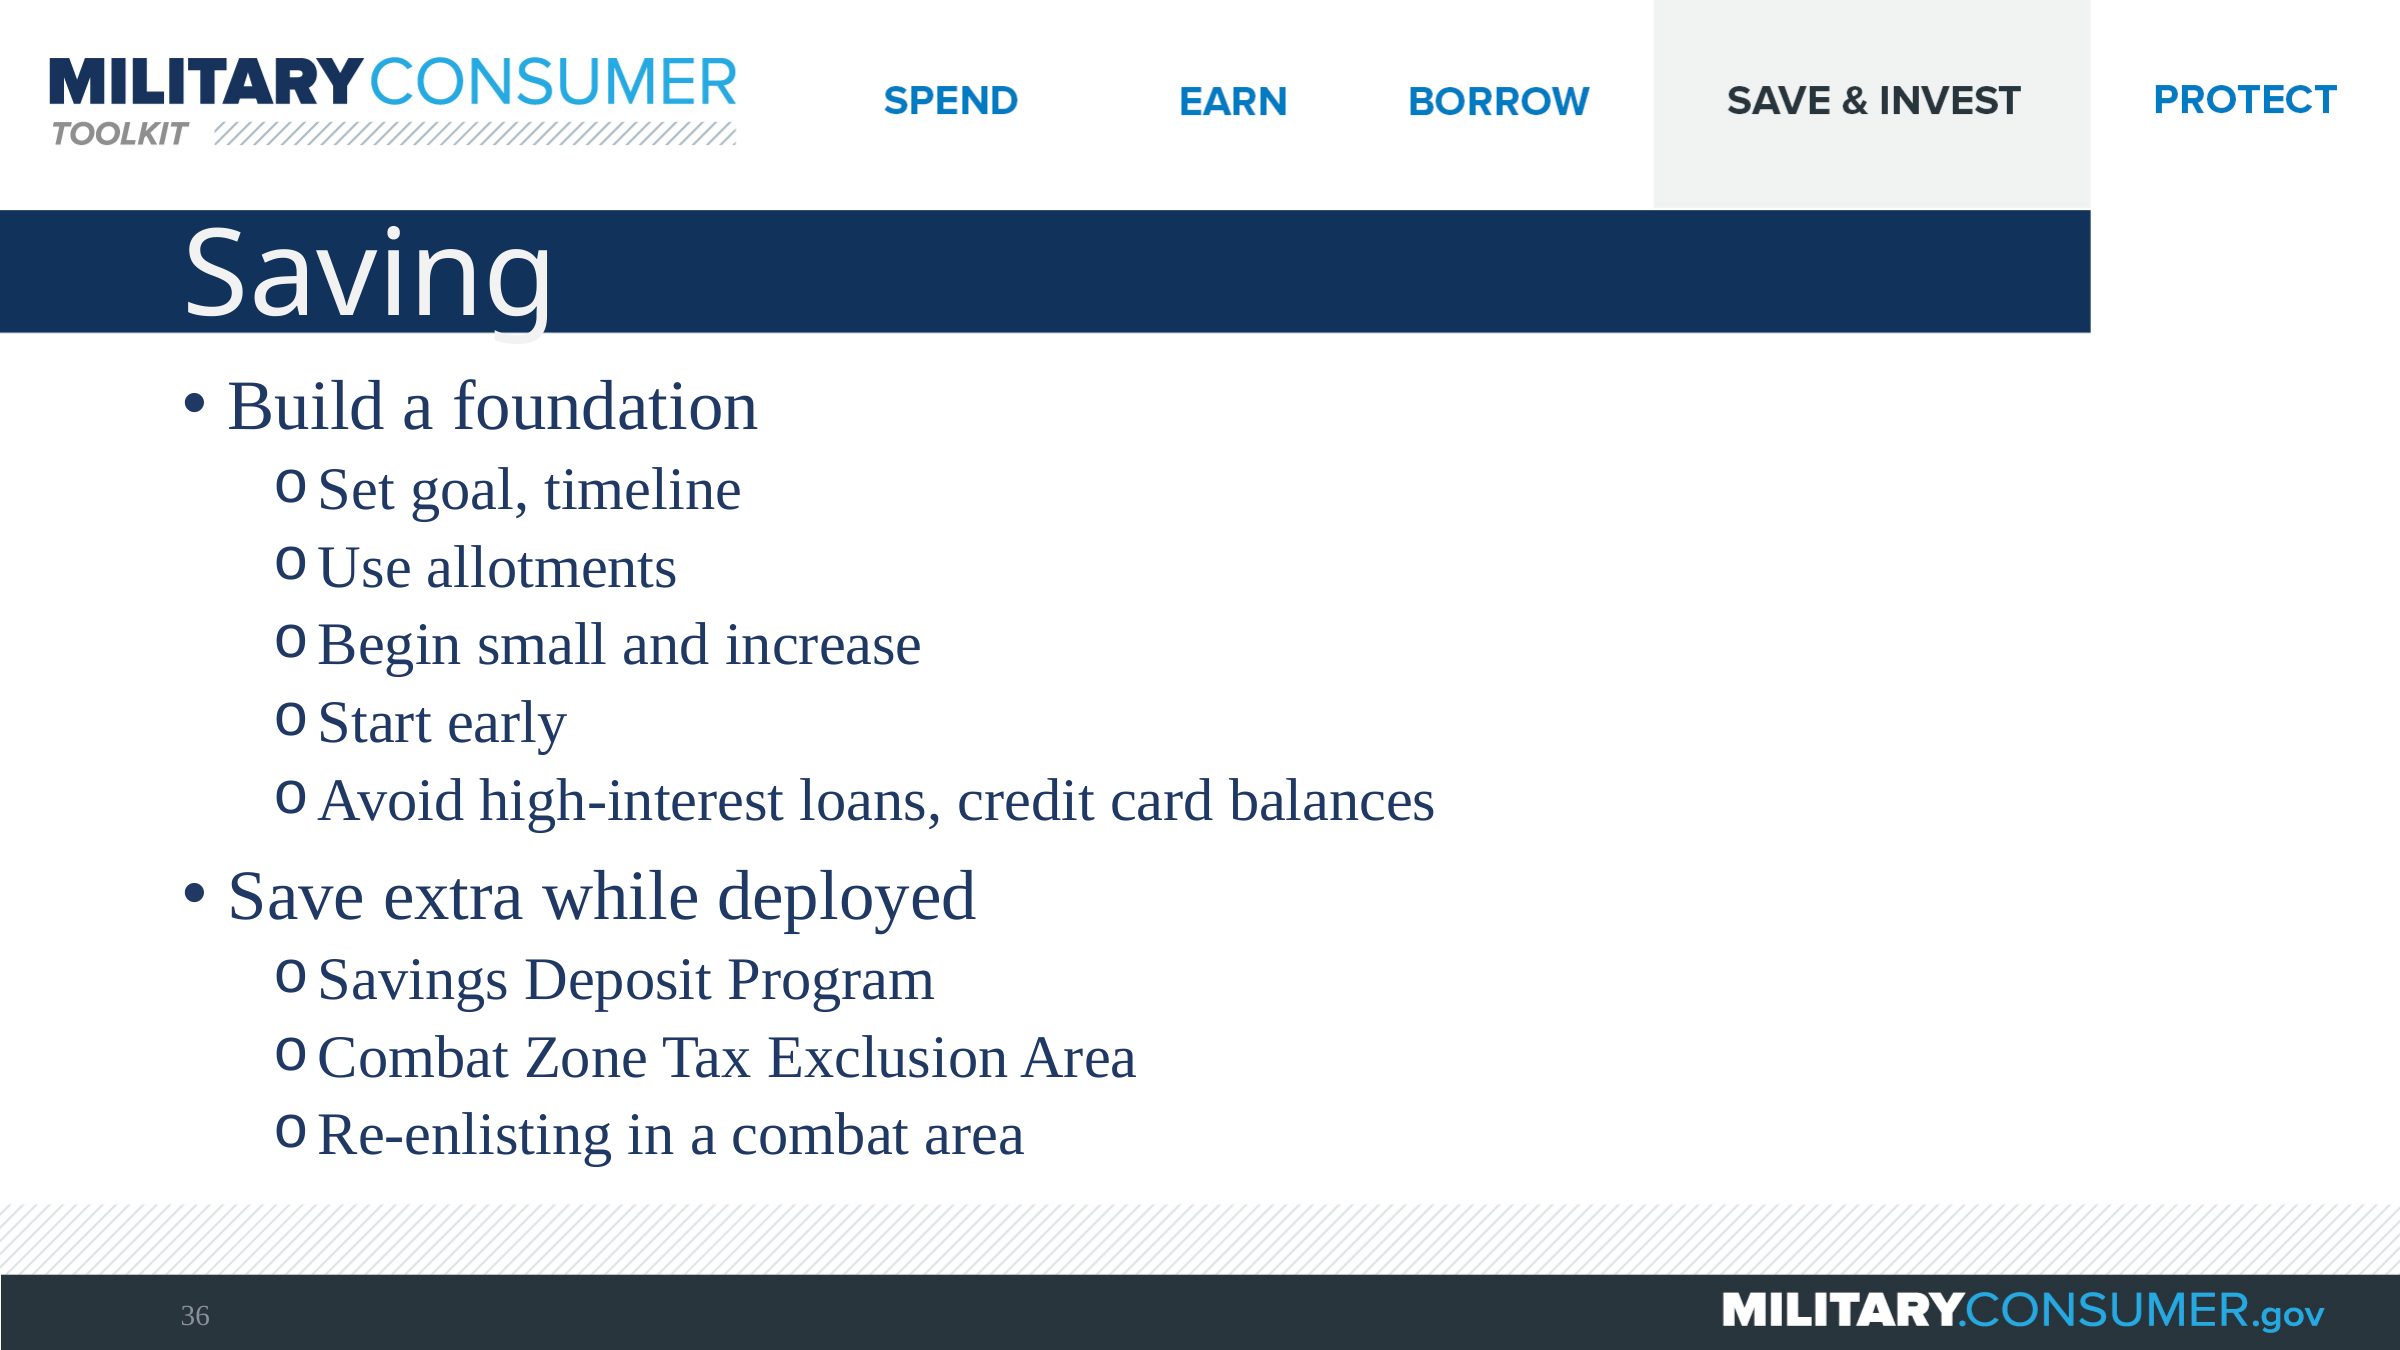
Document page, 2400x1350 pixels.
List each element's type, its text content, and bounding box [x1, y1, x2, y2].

slide_number 36 [162, 1277, 703, 1350]
picture [0, 0, 2400, 1350]
title Saving [165, 145, 2235, 359]
list Build a foundation Set goal, timeline Use allotments Begin small and increase Start early Avoid high-interest loans, credit card balances Save extra while deployed Savings Deposit Program Combat Zone Tax Exclusion Area Re-enlisting in a combat area [165, 359, 2235, 1216]
